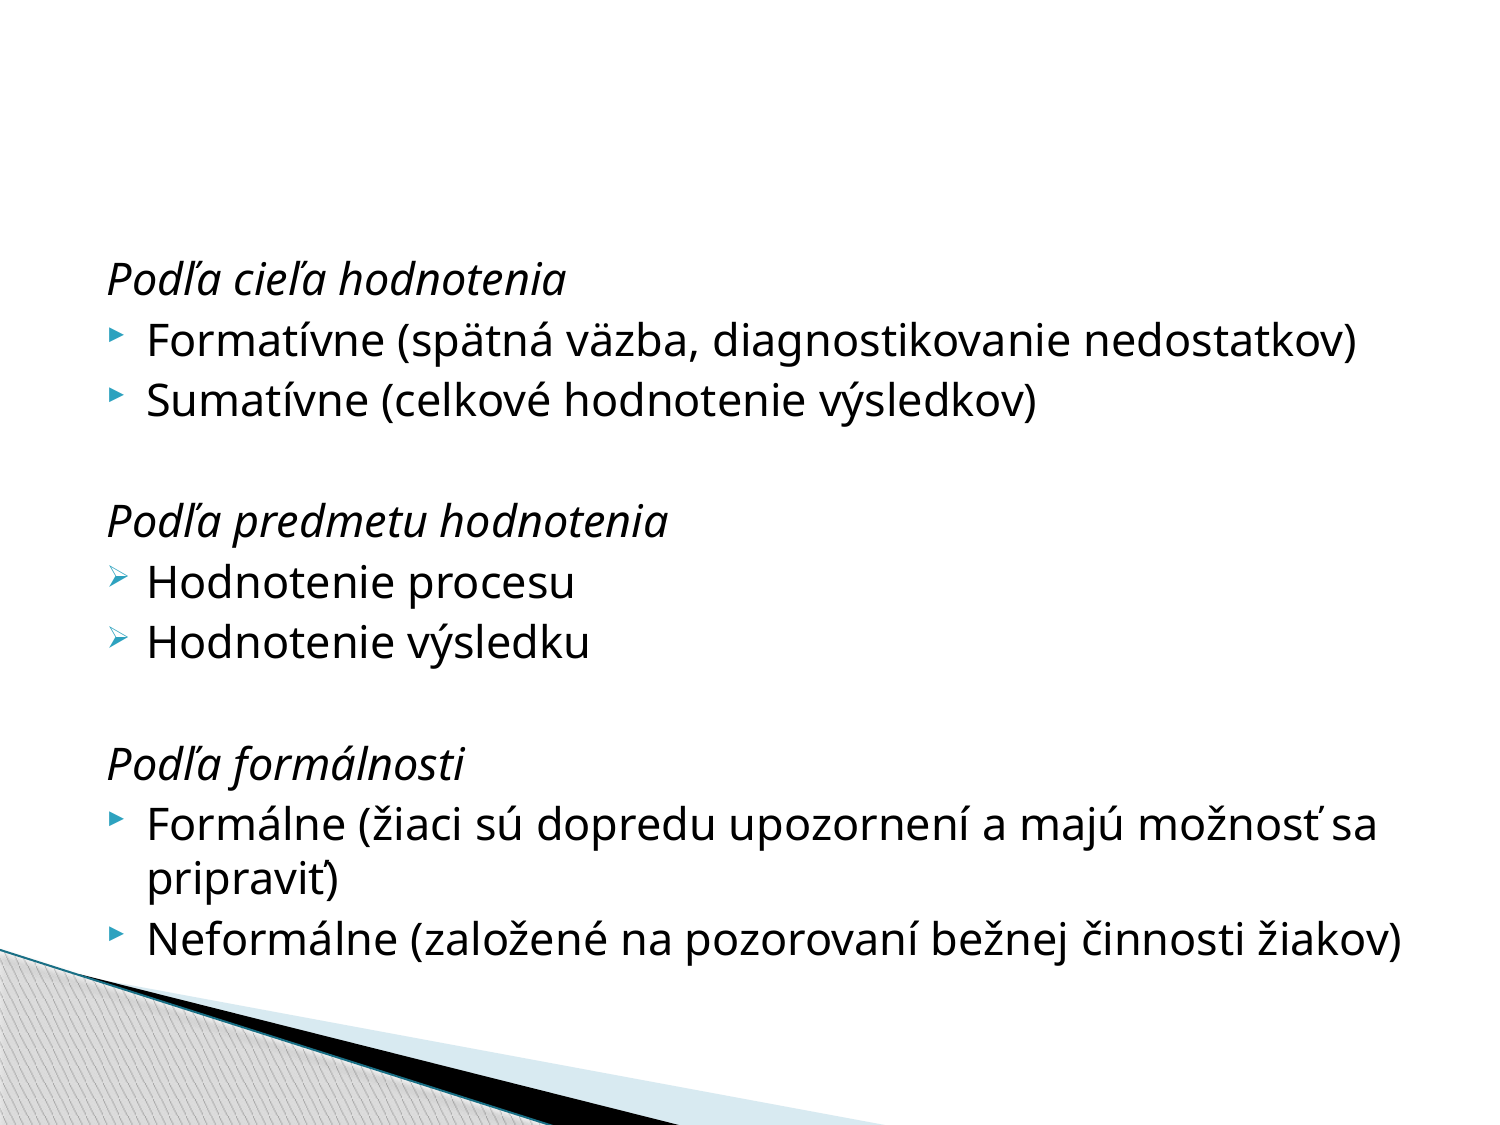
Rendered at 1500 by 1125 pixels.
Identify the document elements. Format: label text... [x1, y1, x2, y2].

list Podľa cieľa hodnotenia Formatívne (spätná väzba, diagnostikovanie nedostatkov) Sumatívne (celkové hodnotenie výsledkov) Podľa predmetu hodnotenia Hodnotenie procesu Hodnotenie výsledku Podľa formálnosti Formálne (žiaci sú dopredu upozornení a majú možnosť sa pripraviť) Neformálne (založené na pozorovaní bežnej činnosti žiakov) [75, 243, 1425, 986]
